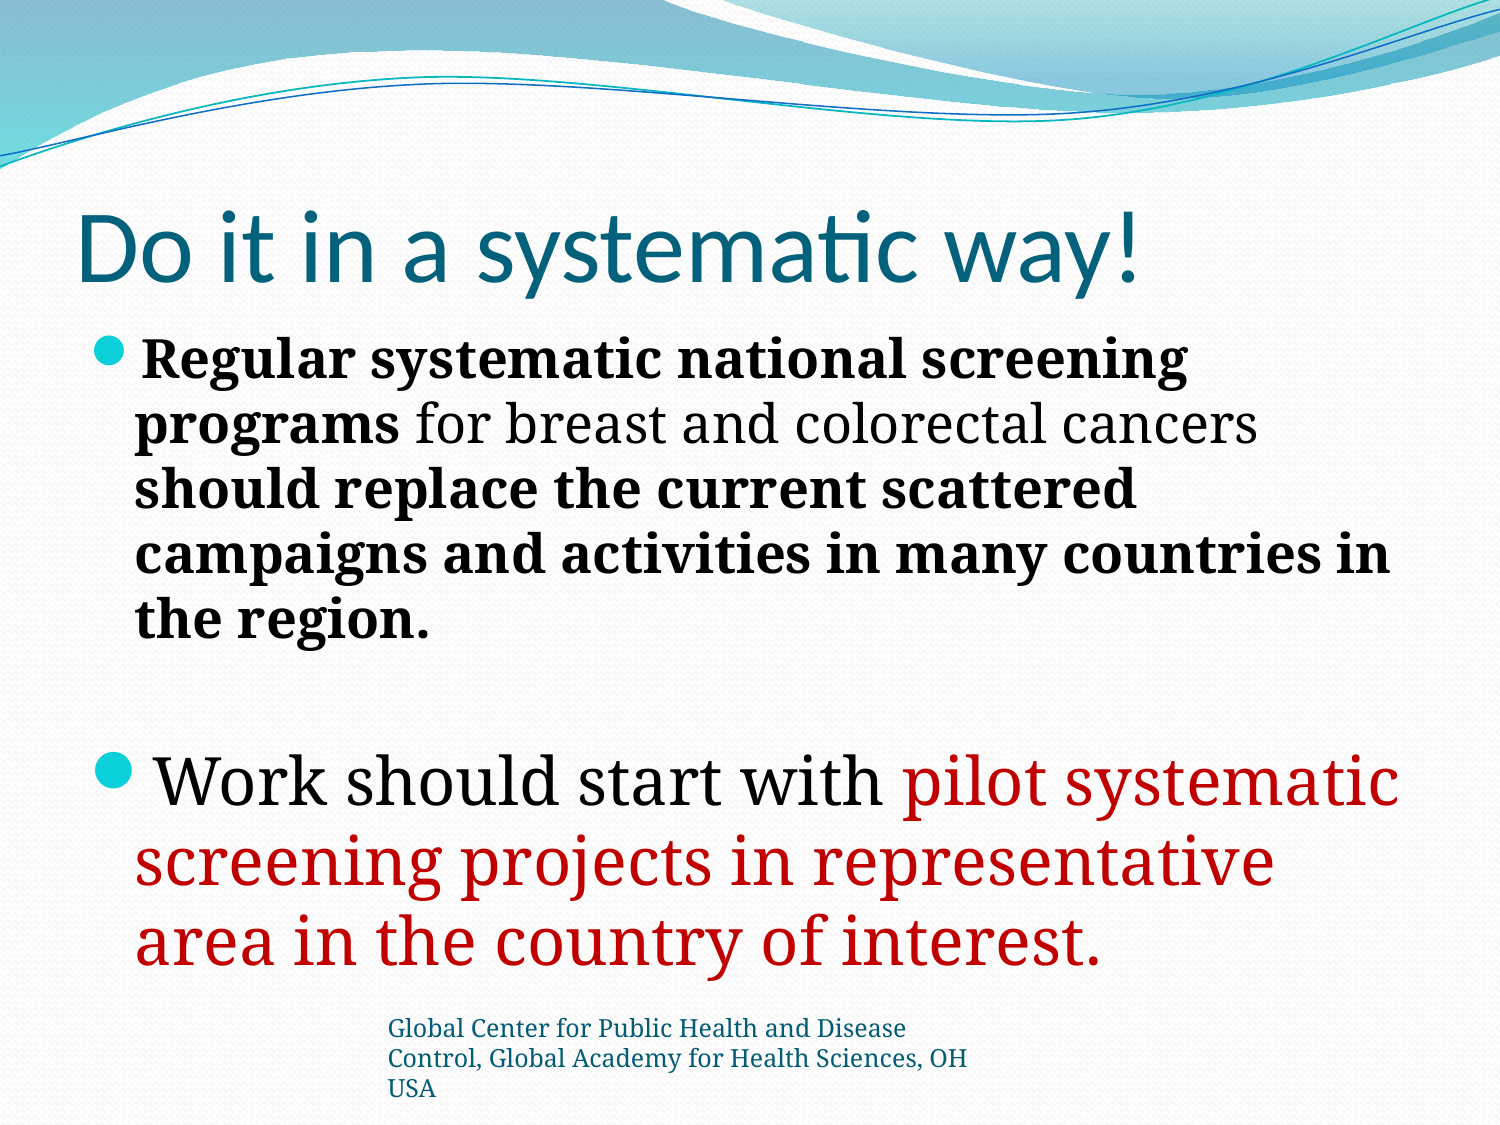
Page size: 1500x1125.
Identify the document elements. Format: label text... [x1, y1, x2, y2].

title Do it in a systematic way! [75, 115, 1425, 303]
footer Global Center for Public Health and Disease Control, Global Academy for Health Sciences, OH USA [387, 1042, 988, 1103]
list Regular systematic national screening programs for breast and colorectal cancers should replace the current scattered campaigns and activities in many countries in the region. Work should start with pilot systematic screening projects in representative area in the country of interest. [75, 317, 1425, 1038]
